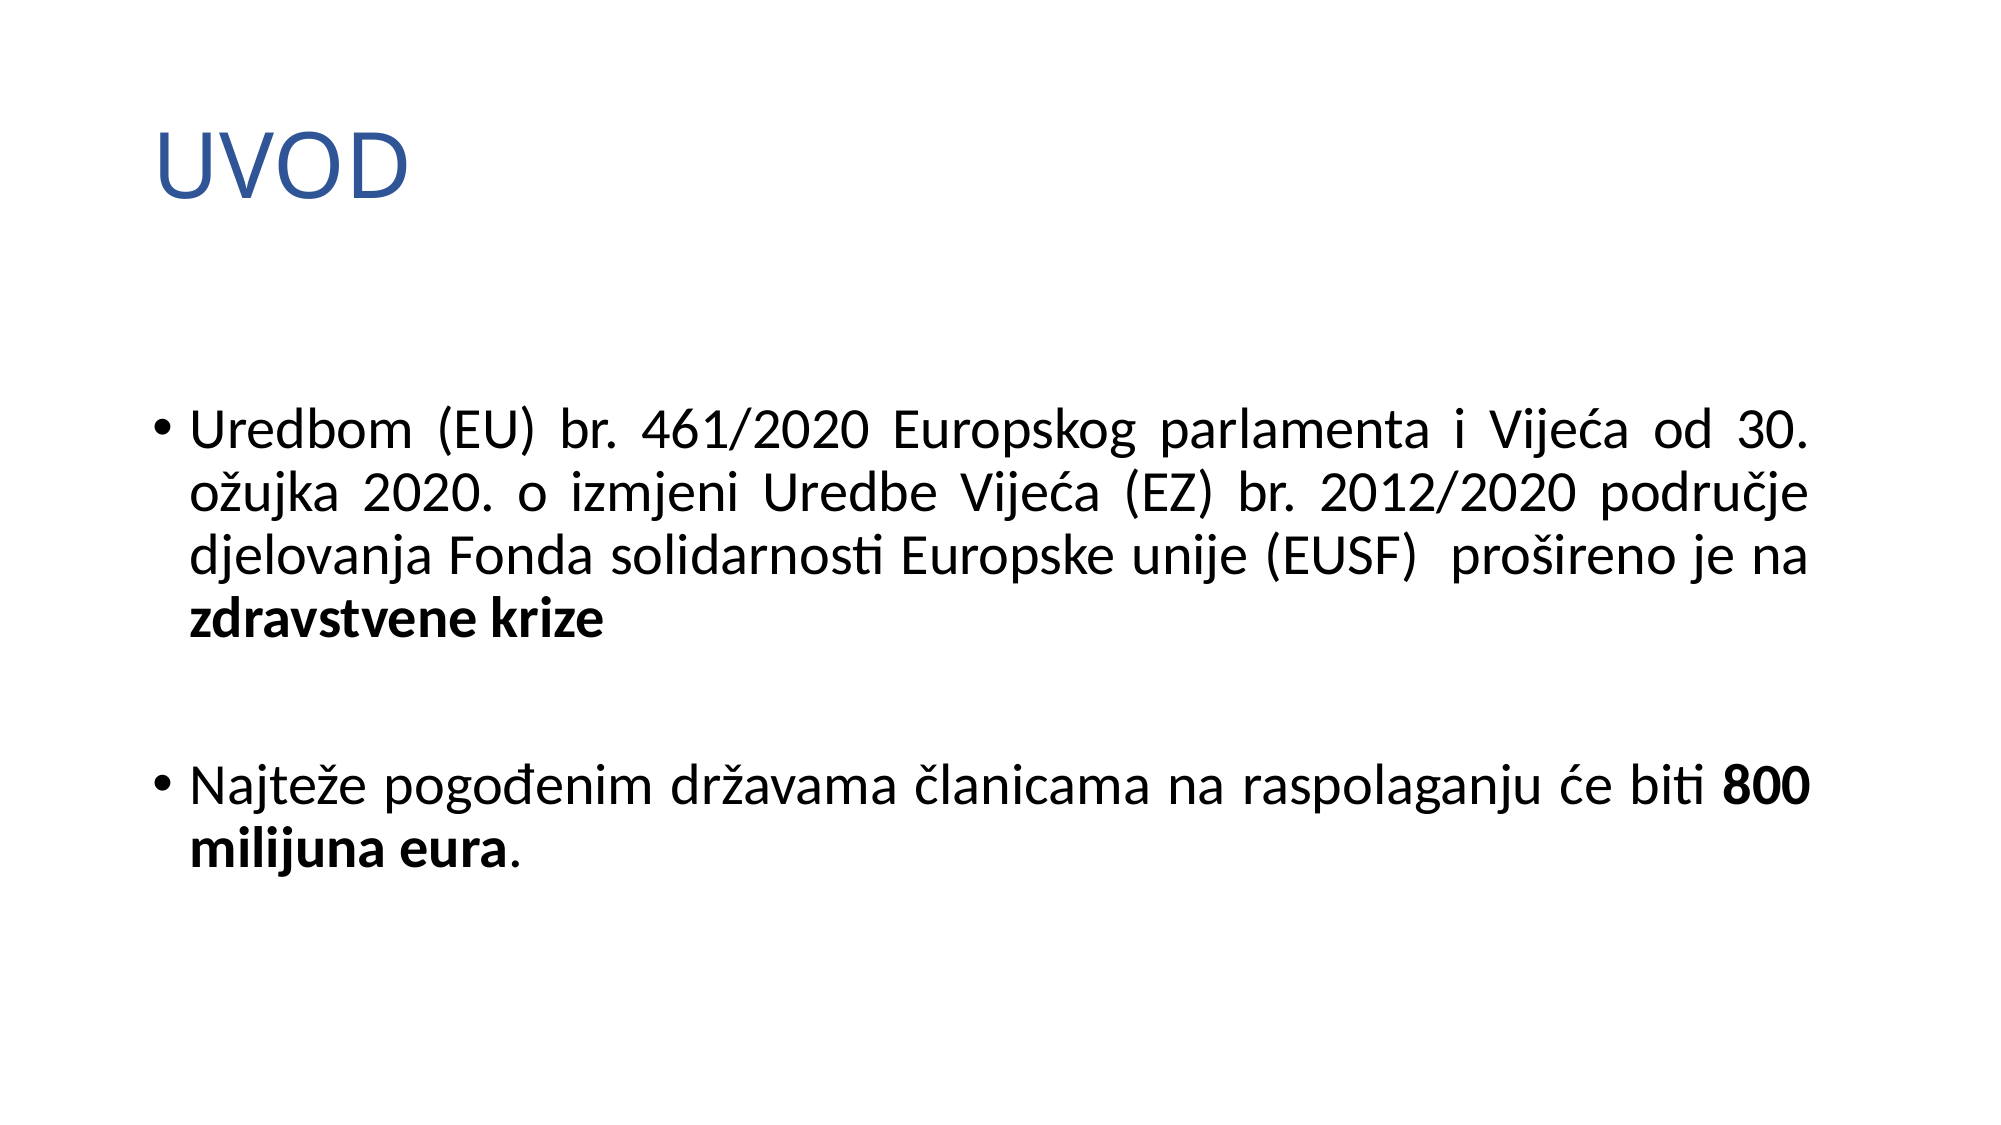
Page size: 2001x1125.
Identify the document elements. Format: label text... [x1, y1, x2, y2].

list Uredbom (EU) br. 461/2020 Europskog parlamenta i Vijeća od 30. ožujka 2020. o izmjeni Uredbe Vijeća (EZ) br. 2012/2020 područje djelovanja Fonda solidarnosti Europske unije (EUSF) prošireno je na zdravstvene krize Najteže pogođenim državama članicama na raspolaganju će biti 800 milijuna eura. [137, 391, 1827, 1014]
title UVOD [137, 59, 1863, 278]
